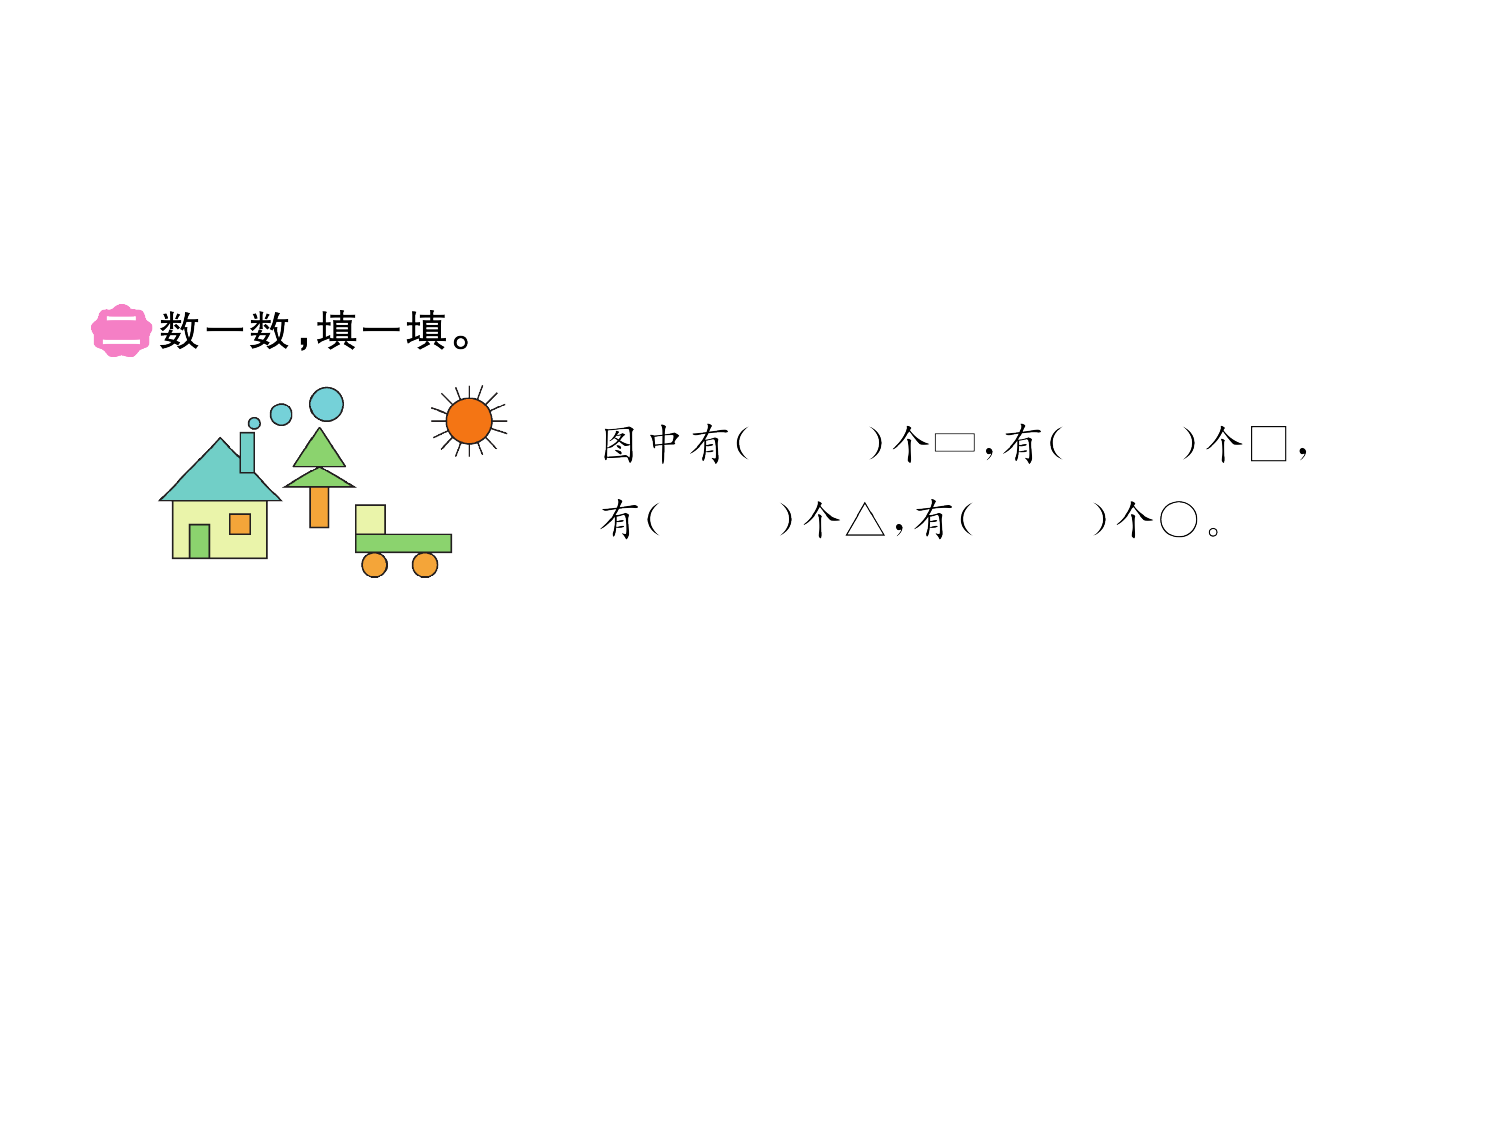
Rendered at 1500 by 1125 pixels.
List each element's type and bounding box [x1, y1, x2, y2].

picture [88, 278, 1495, 585]
